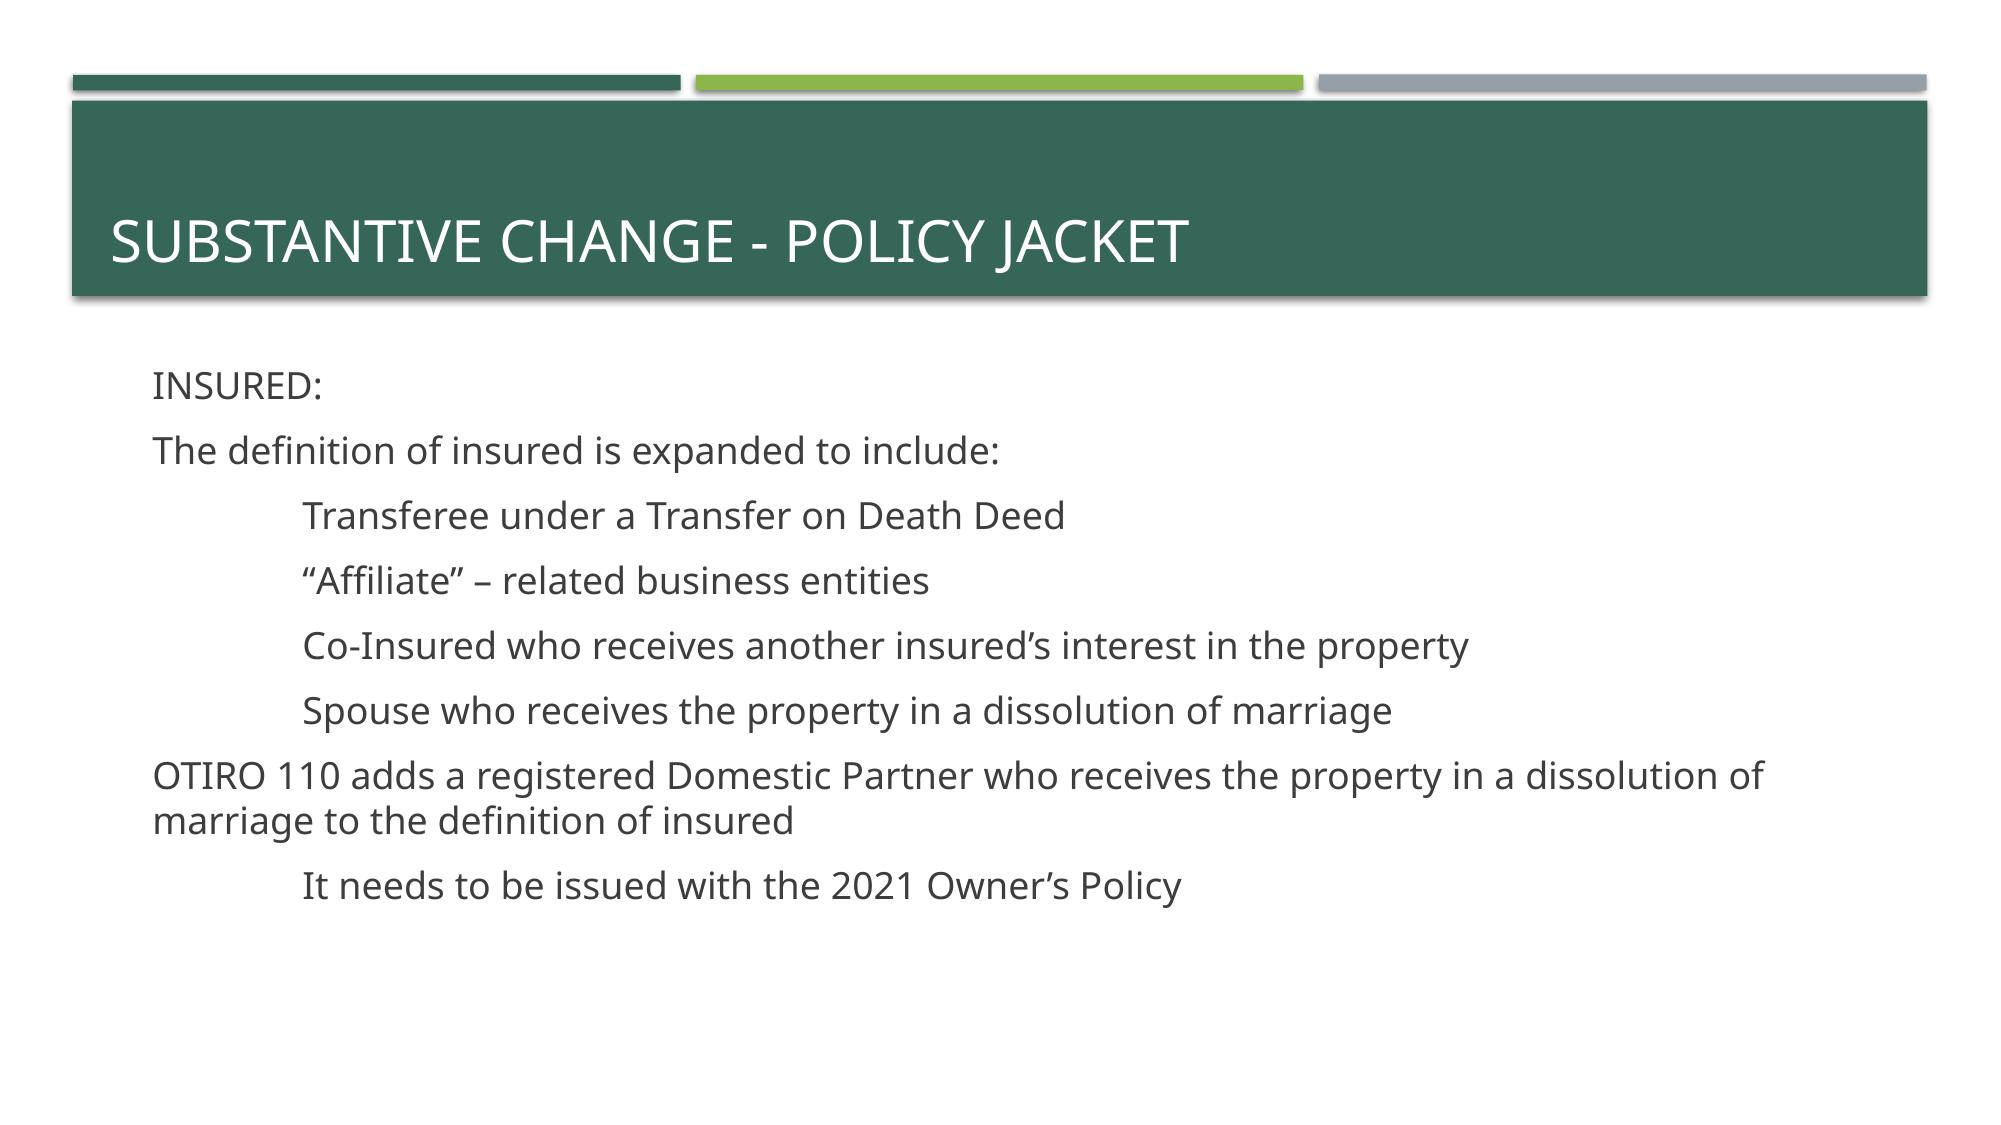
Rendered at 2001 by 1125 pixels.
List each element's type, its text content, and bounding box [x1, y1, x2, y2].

list INSURED: The definition of insured is expanded to include: Transferee under a Transfer on Death Deed “Affiliate” – related business entities Co-Insured who receives another insured’s interest in the property Spouse who receives the property in a dissolution of marriage OTIRO 110 adds a registered Domestic Partner who receives the property in a dissolution of marriage to the definition of insured It needs to be issued with the 2021 Owner’s Policy [137, 255, 1863, 1014]
title Substantive Change - Policy Jacket [95, 115, 1905, 282]
